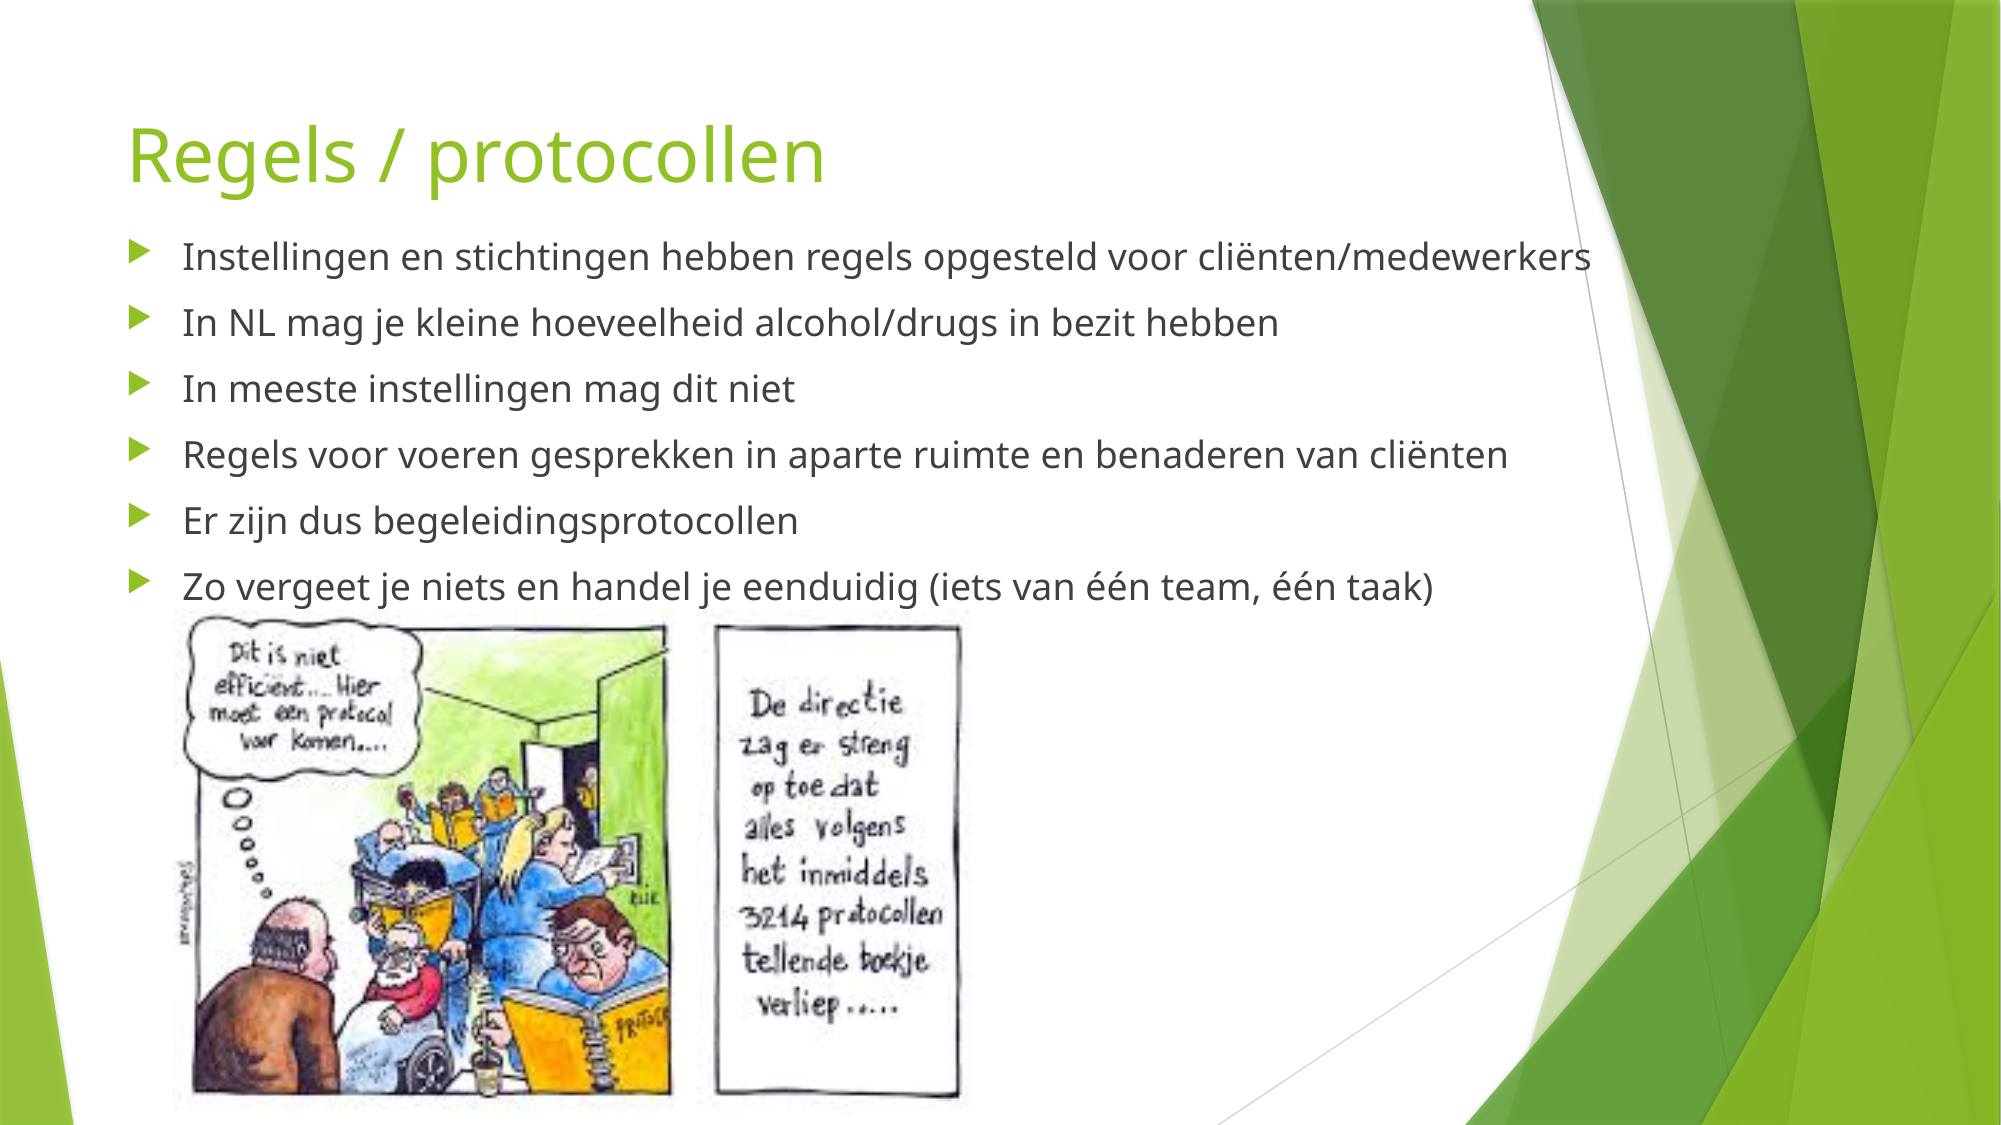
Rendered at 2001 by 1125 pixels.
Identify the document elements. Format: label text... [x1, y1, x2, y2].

picture [173, 608, 980, 1117]
list Instellingen en stichtingen hebben regels opgesteld voor cliënten/medewerkers In NL mag je kleine hoeveelheid alcohol/drugs in bezit hebben In meeste instellingen mag dit niet Regels voor voeren gesprekken in aparte ruimte en benaderen van cliënten Er zijn dus begeleidingsprotocollen Zo vergeet je niets en handel je eenduidig (iets van één team, één taak) [111, 225, 1732, 863]
title Regels / protocollen [111, 99, 1522, 225]
